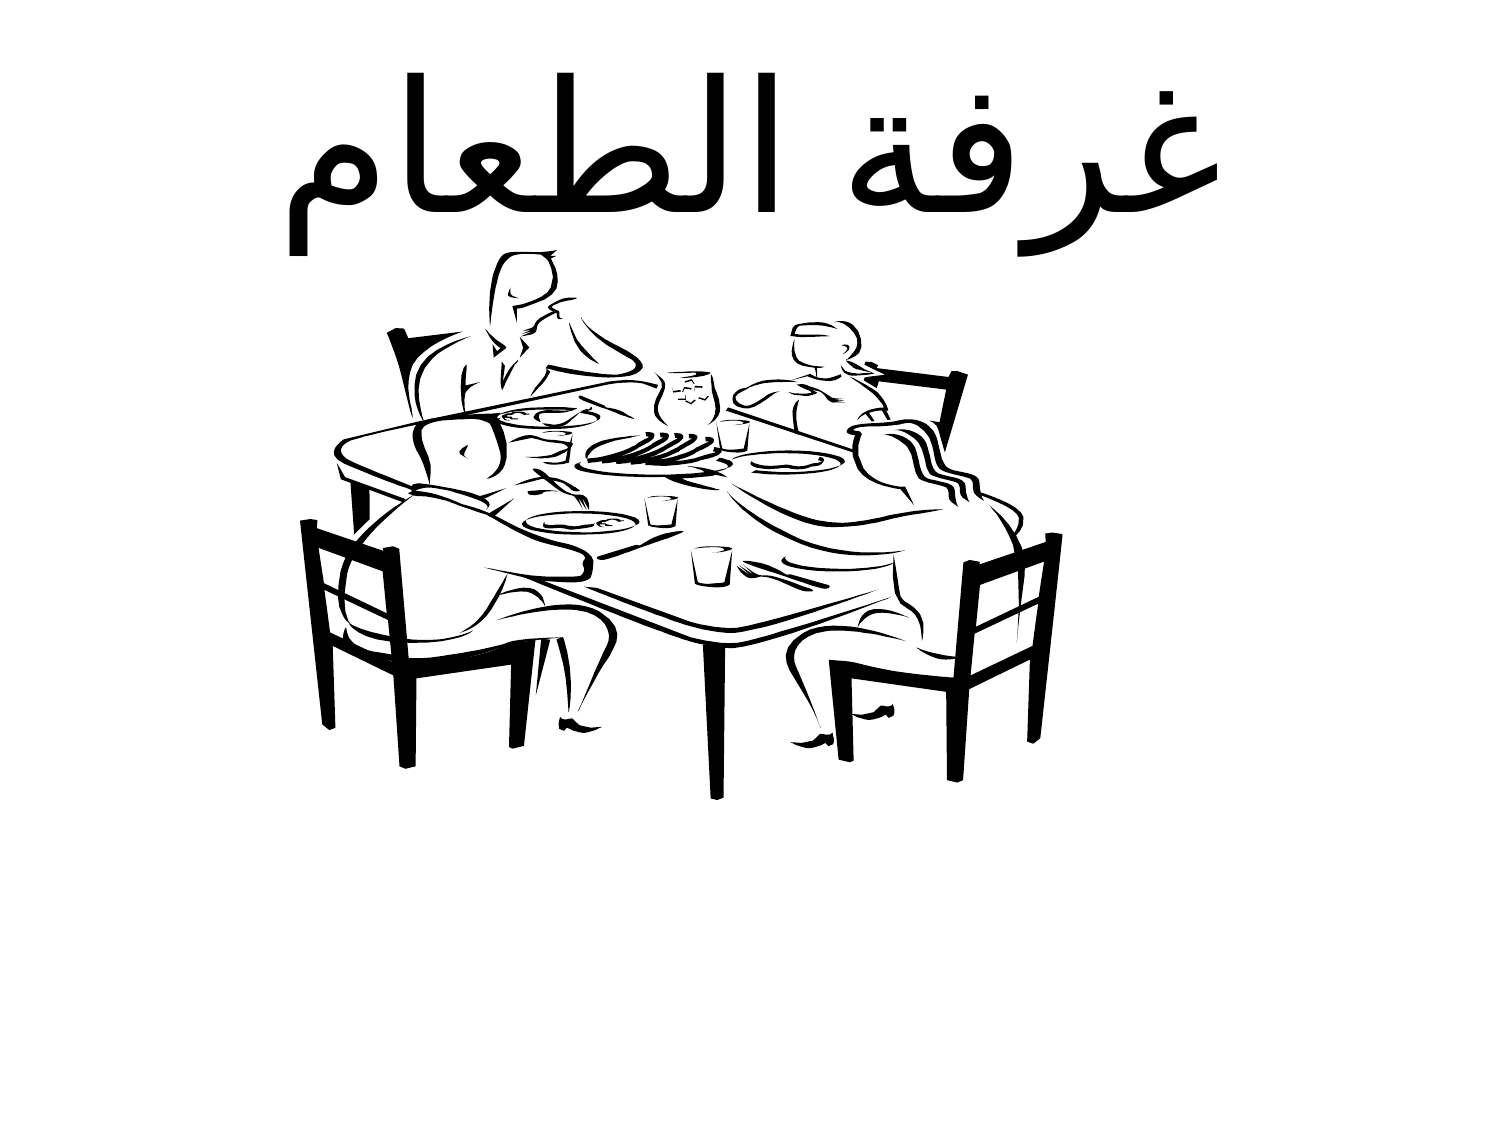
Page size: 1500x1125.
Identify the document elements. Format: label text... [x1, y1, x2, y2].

title غرفة الطعام [75, 45, 1425, 233]
picture [299, 249, 1063, 801]
